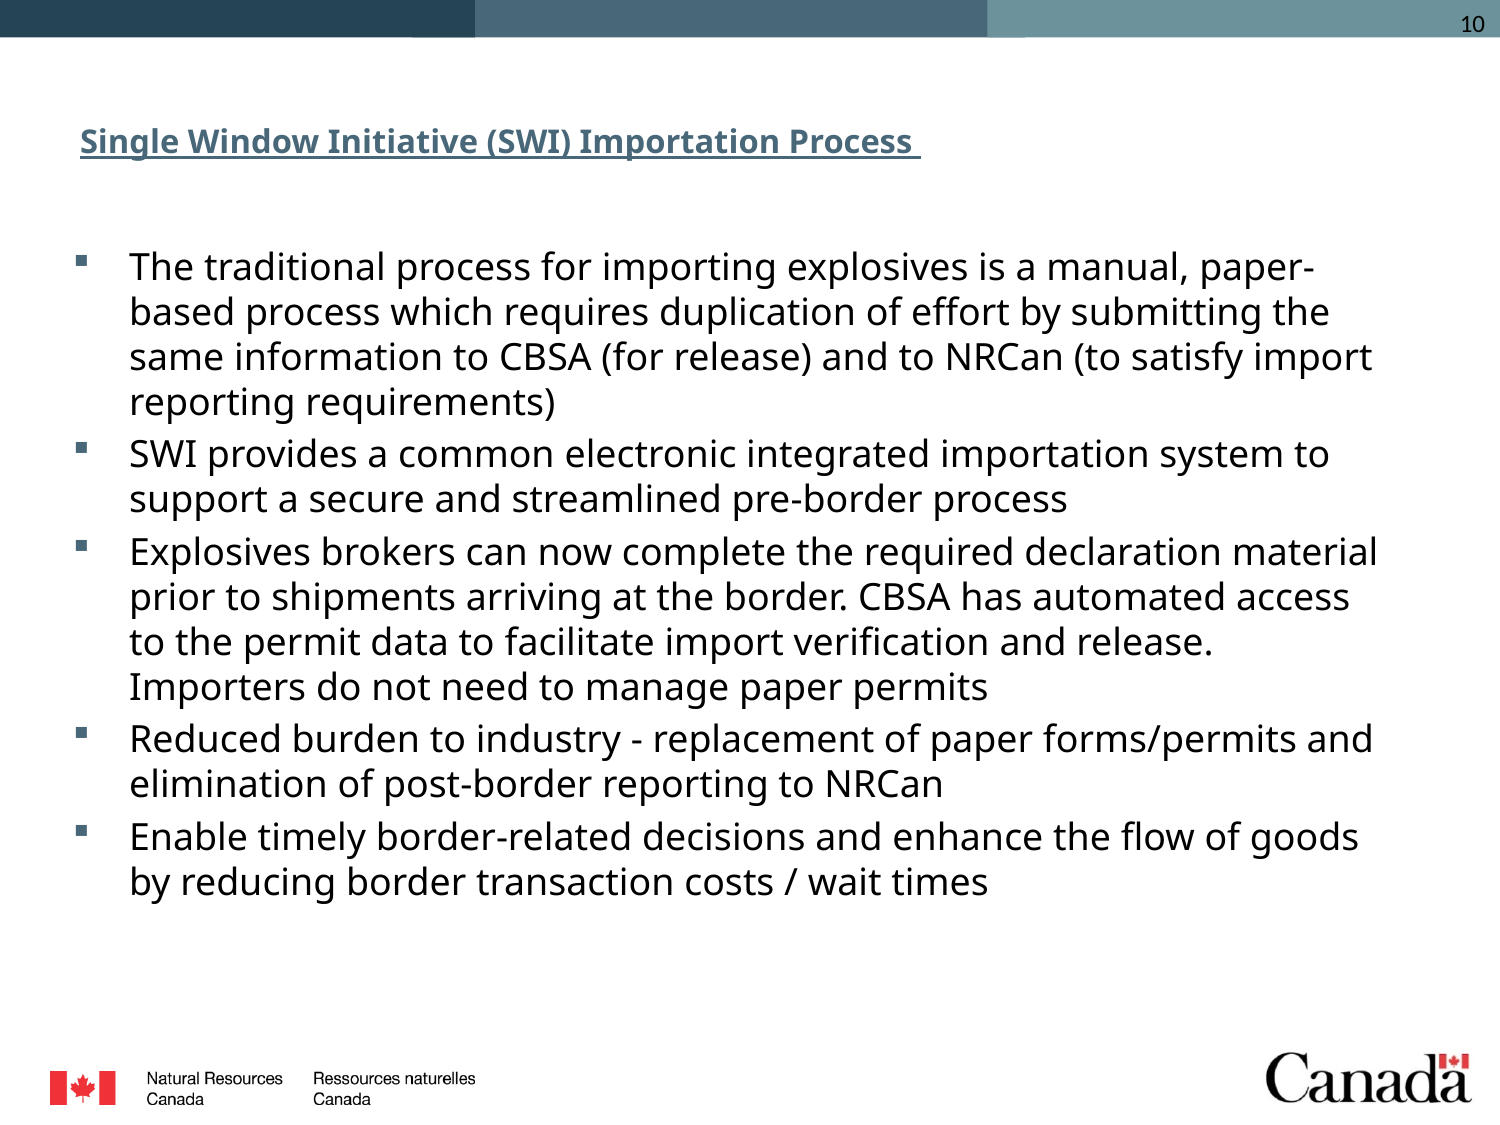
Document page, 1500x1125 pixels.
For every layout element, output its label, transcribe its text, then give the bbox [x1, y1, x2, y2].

list The traditional process for importing explosives is a manual, paper-based process which requires duplication of effort by submitting the same information to CBSA (for release) and to NRCan (to satisfy import reporting requirements) SWI provides a common electronic integrated importation system to support a secure and streamlined pre-border process Explosives brokers can now complete the required declaration material prior to shipments arriving at the border. CBSA has automated access to the permit data to facilitate import verification and release. Importers do not need to manage paper permits Reduced burden to industry - replacement of paper forms/permits and elimination of post-border reporting to NRCan Enable timely border-related decisions and enhance the flow of goods by reducing border transaction costs / wait times [57, 235, 1408, 1011]
picture [1262, 1049, 1475, 1105]
title Single Window Initiative (SWI) Importation Process [64, 113, 1414, 208]
picture [50, 1071, 475, 1105]
